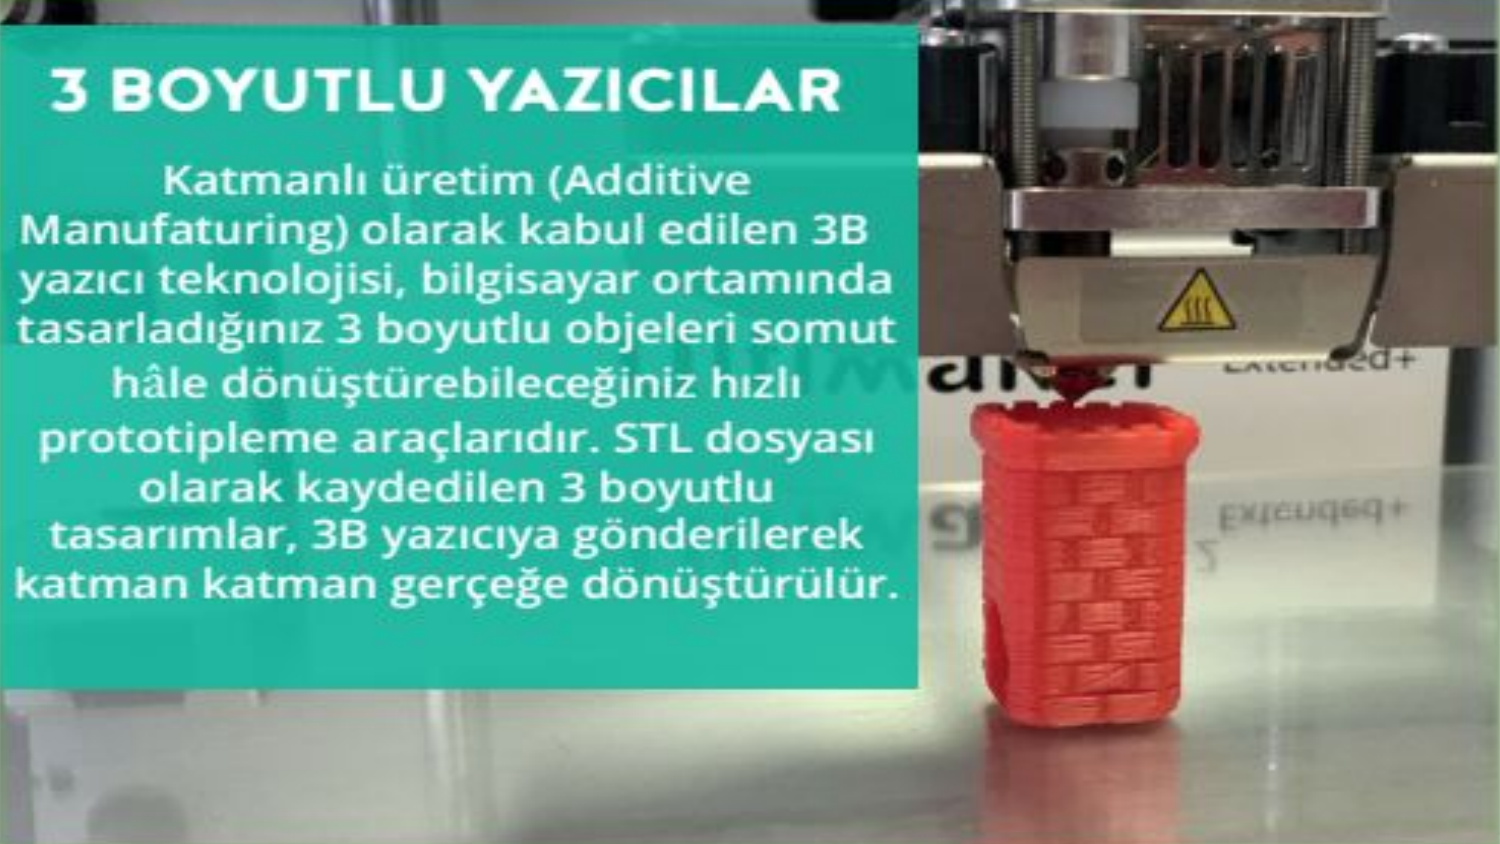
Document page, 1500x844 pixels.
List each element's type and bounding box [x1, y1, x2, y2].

list [0, 0, 1500, 844]
